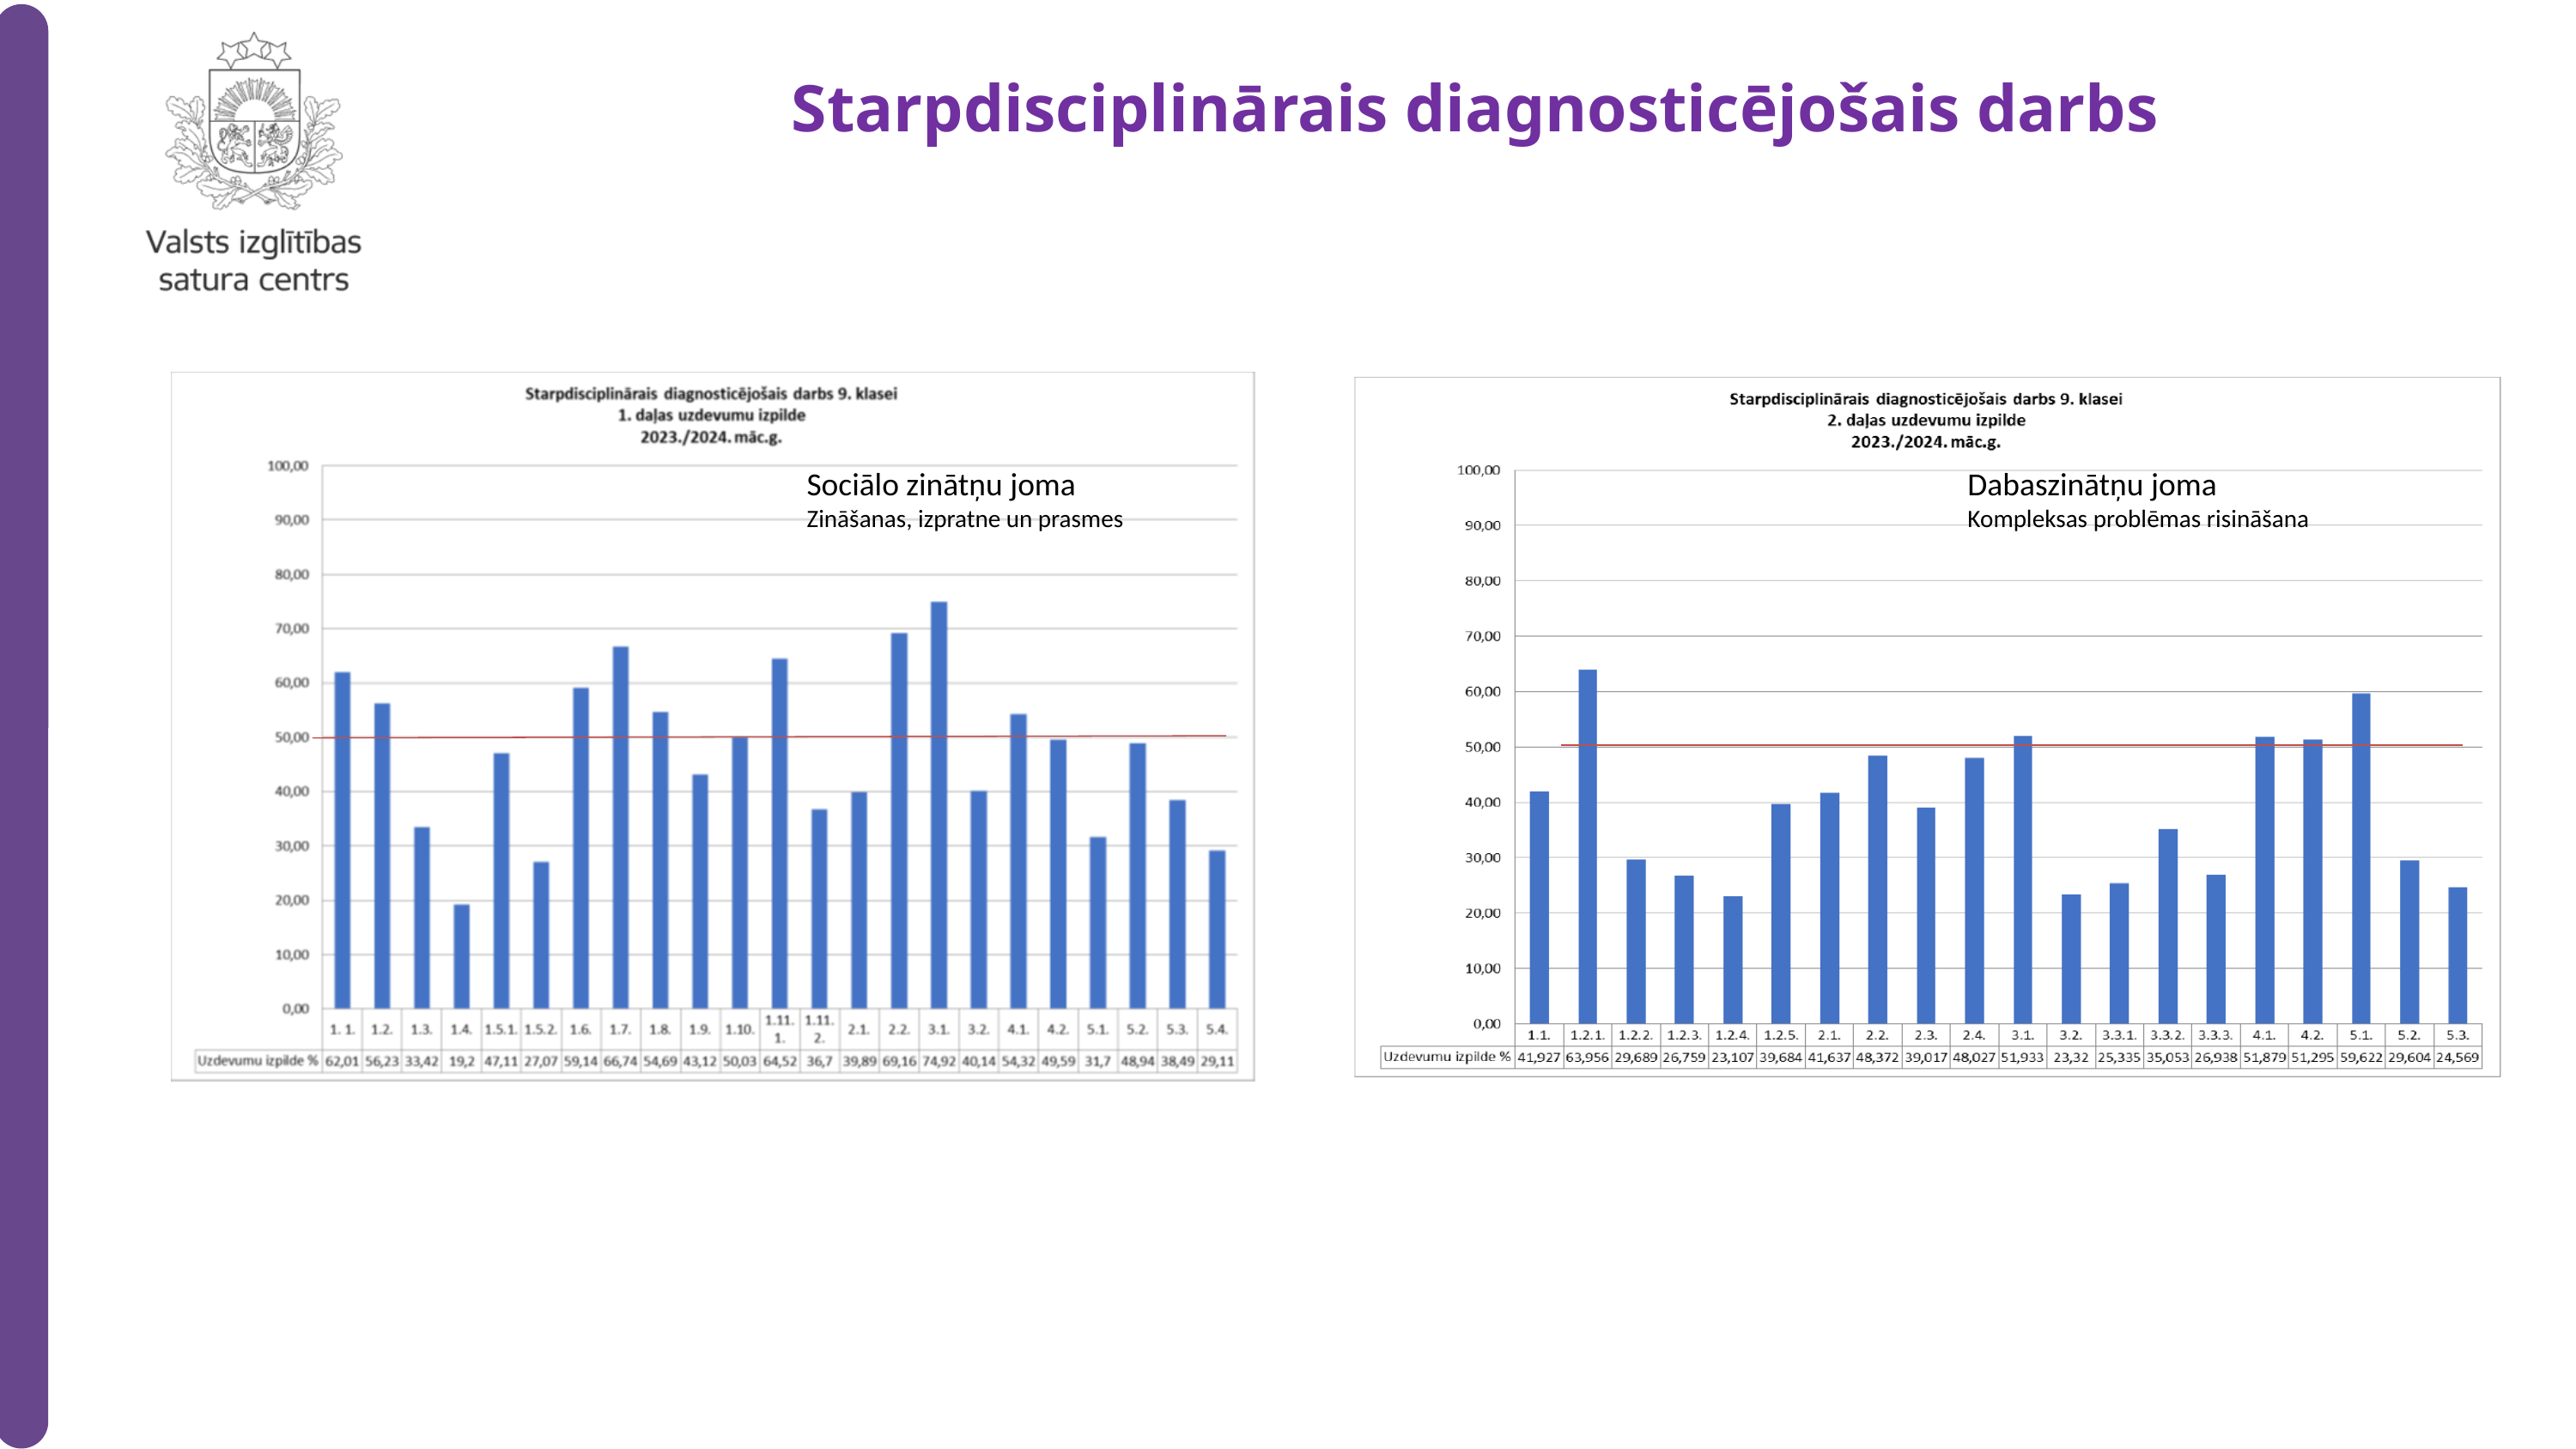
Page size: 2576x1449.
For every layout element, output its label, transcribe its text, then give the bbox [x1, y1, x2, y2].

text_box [312, 735, 1227, 738]
picture [1350, 355, 2506, 1082]
text_box Starpdisciplinārais diagnosticējošais darbs [536, 61, 2415, 183]
picture [171, 372, 1256, 1082]
text_box [144, 31, 361, 298]
